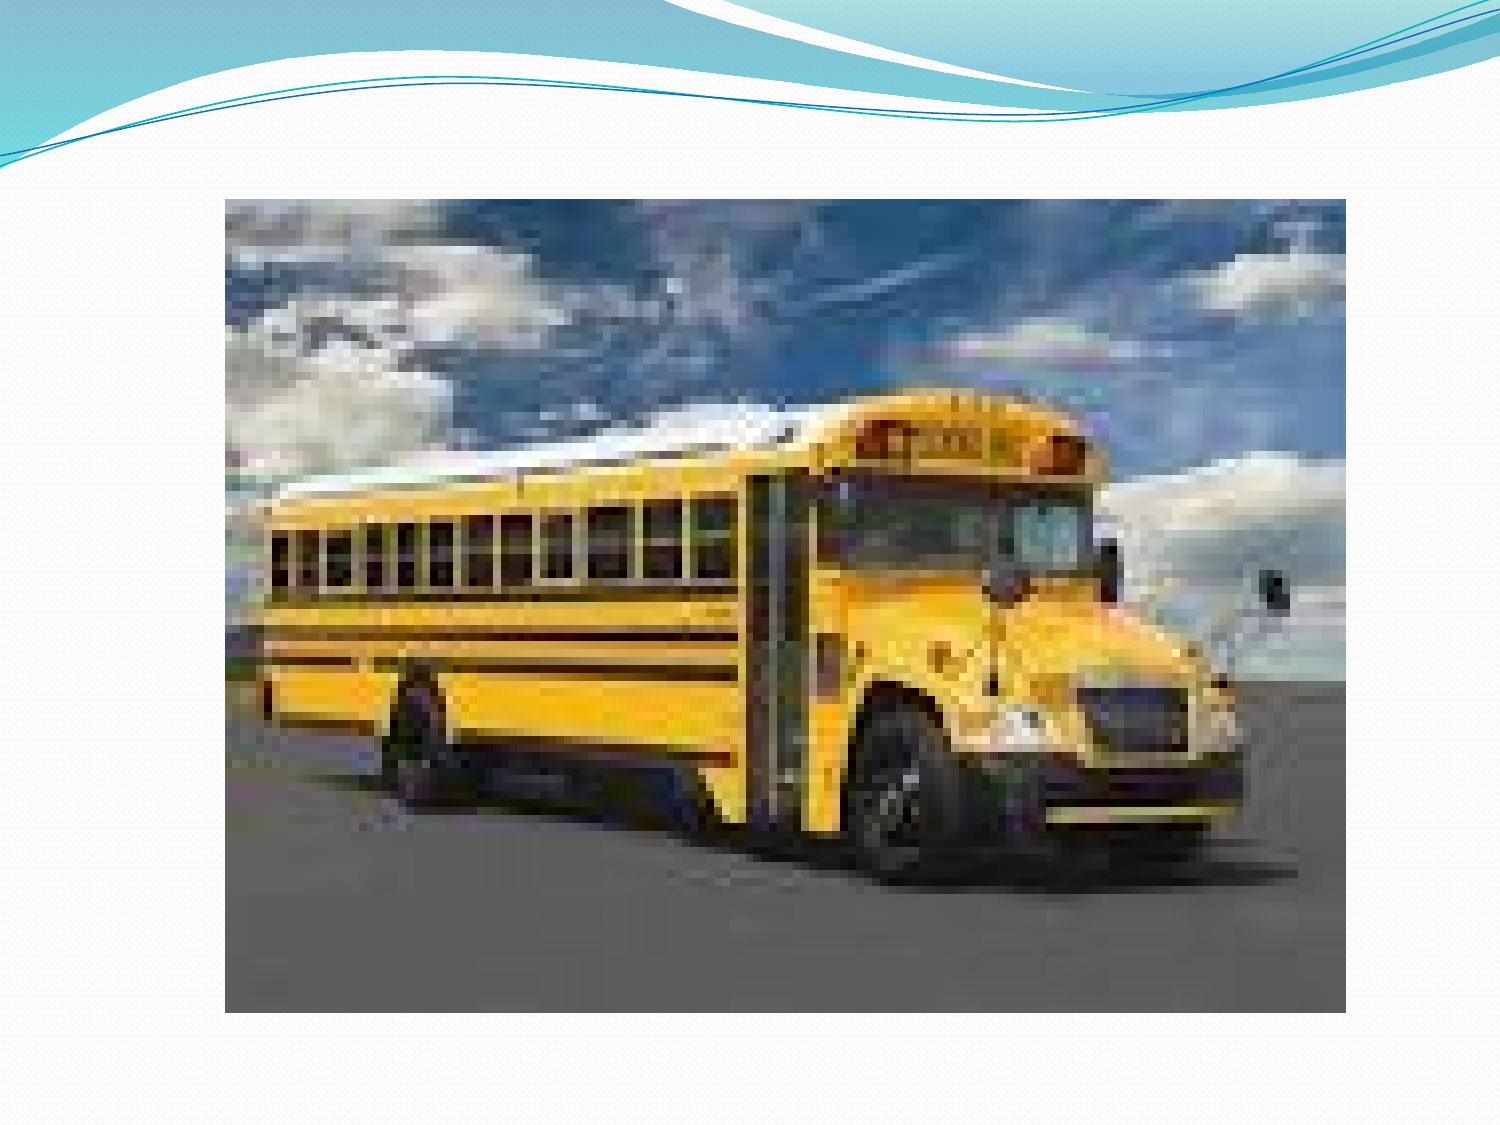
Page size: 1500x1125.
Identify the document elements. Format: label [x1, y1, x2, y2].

list [224, 199, 1346, 1013]
